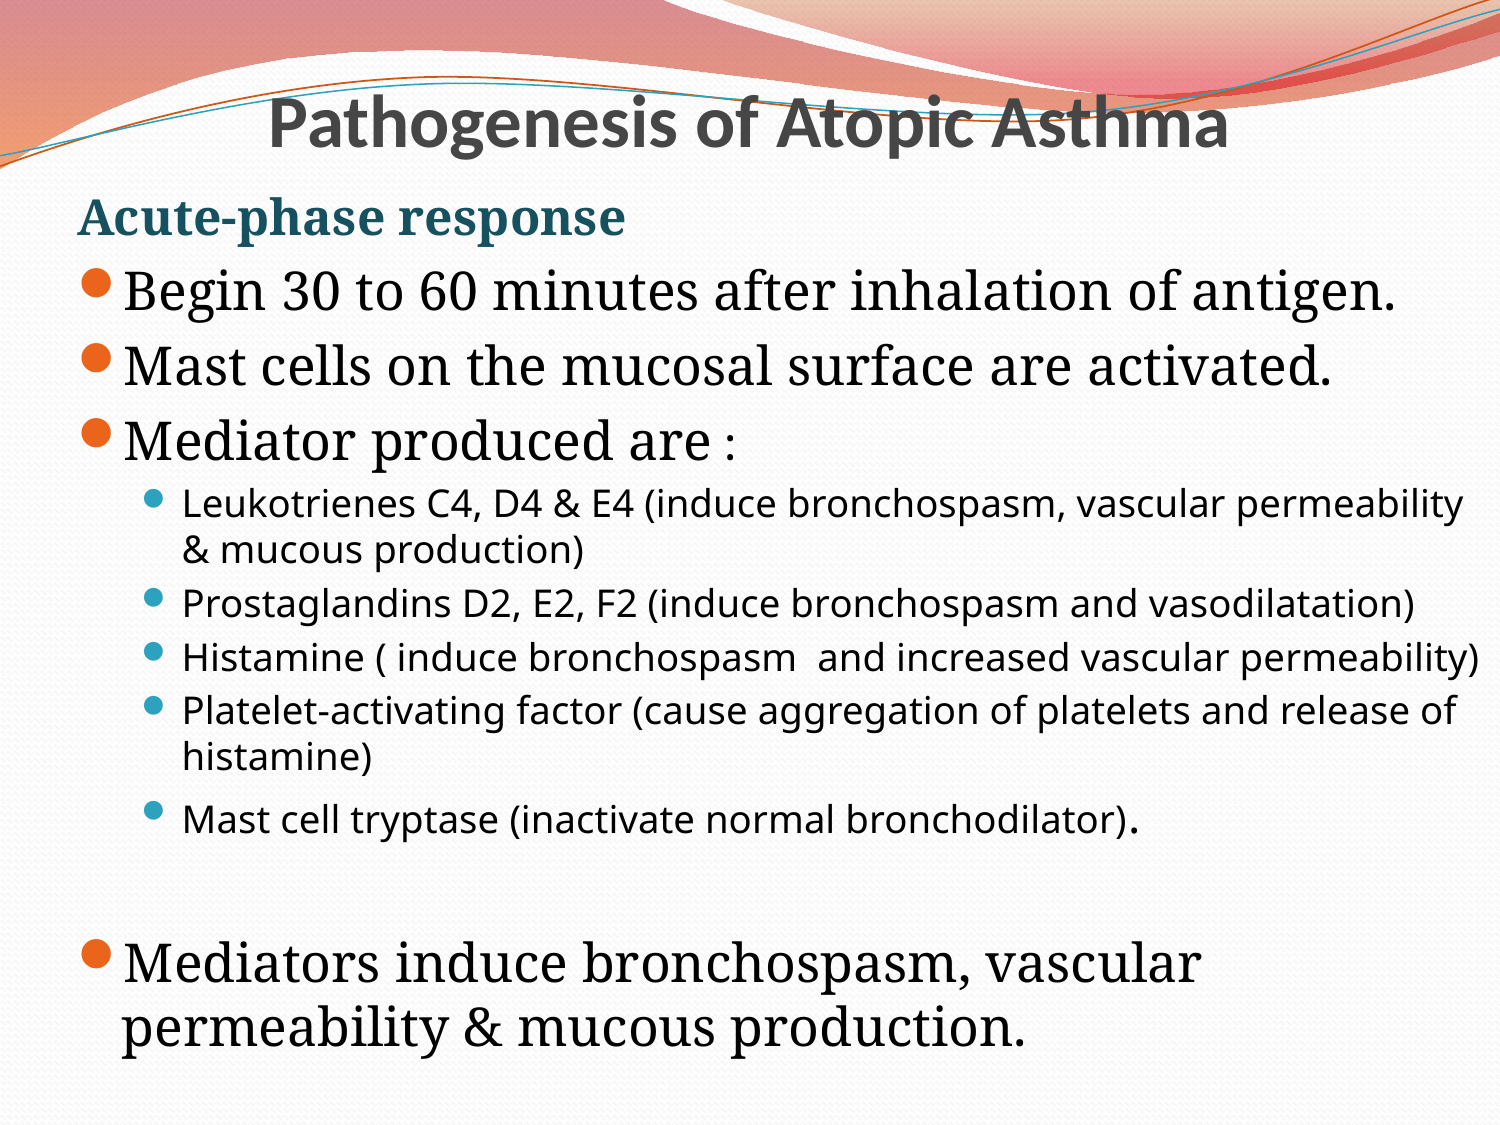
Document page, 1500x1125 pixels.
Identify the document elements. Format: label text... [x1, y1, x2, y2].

list Acute-phase response Begin 30 to 60 minutes after inhalation of antigen. Mast cells on the mucosal surface are activated. Mediator produced are : Leukotrienes C4, D4 & E4 (induce bronchospasm, vascular permeability & mucous production) Prostaglandins D2, E2, F2 (induce bronchospasm and vasodilatation) Histamine ( induce bronchospasm and increased vascular permeability) Platelet-activating factor (cause aggregation of platelets and release of histamine) Mast cell tryptase (inactivate normal bronchodilator). Mediators induce bronchospasm, vascular permeability & mucous production. [62, 174, 1500, 1075]
title Pathogenesis of Atopic Asthma [0, 62, 1500, 163]
